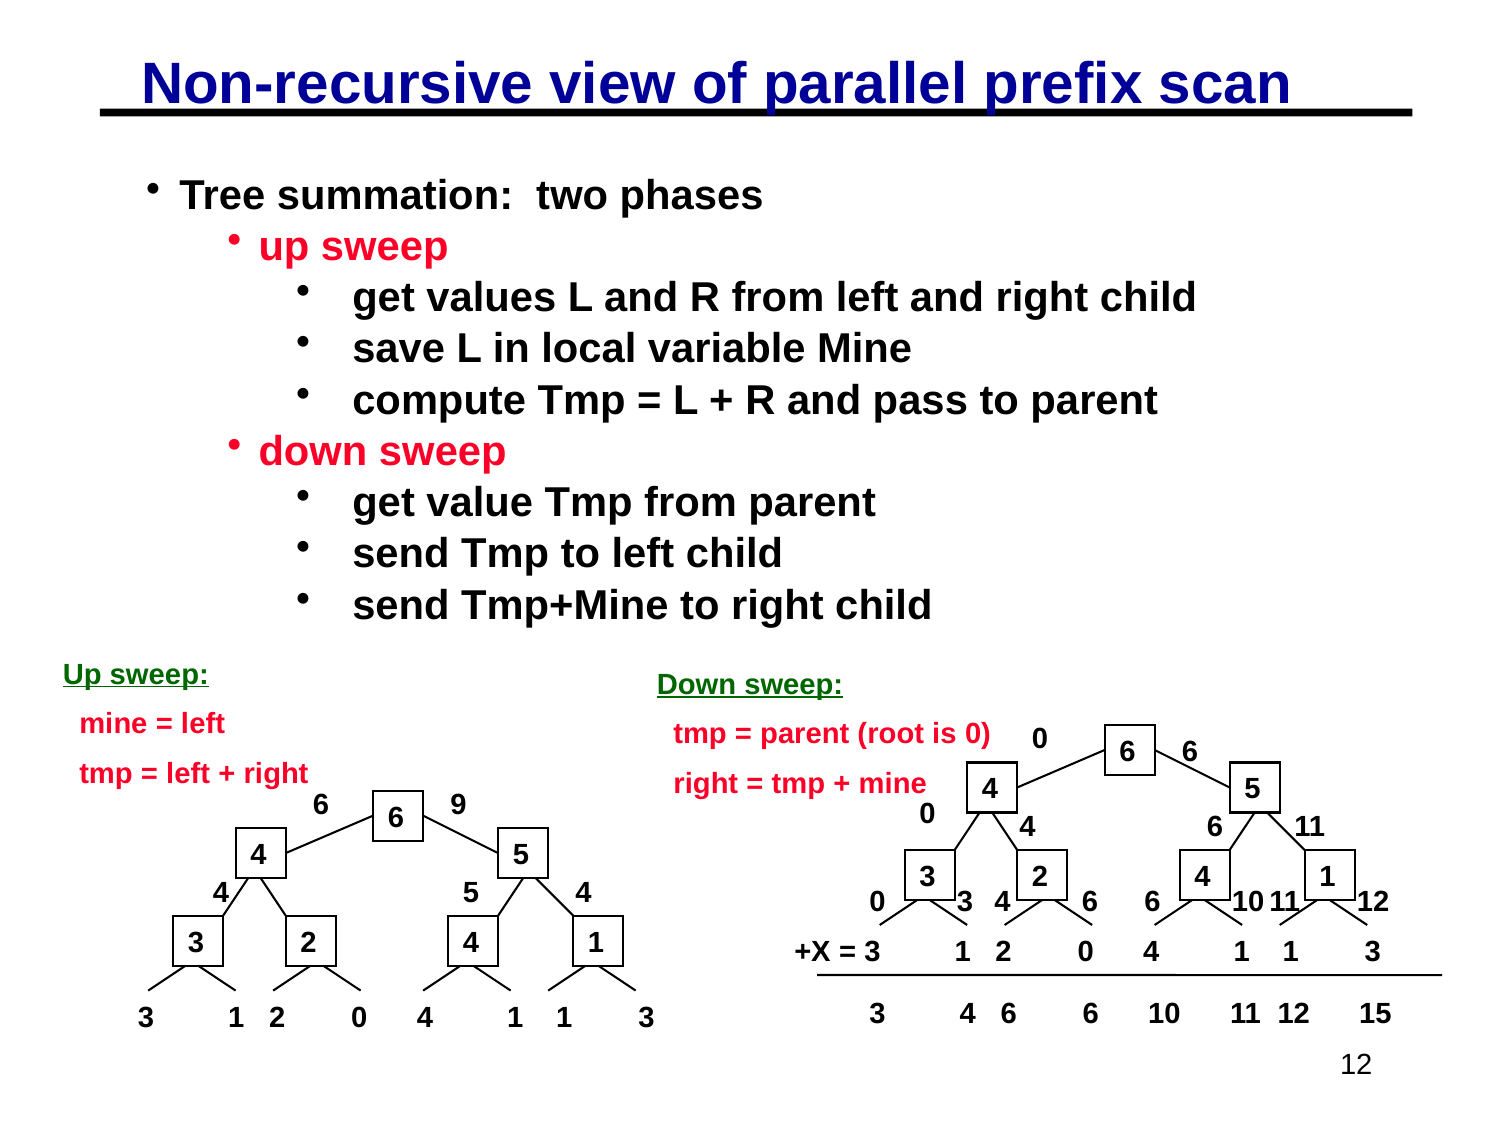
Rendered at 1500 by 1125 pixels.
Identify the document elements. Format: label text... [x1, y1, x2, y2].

text_box 11 [1279, 799, 1343, 850]
text_box 3 4 6 6 10 11 12 15 [854, 987, 1418, 1038]
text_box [1004, 899, 1093, 926]
text_box 3 [904, 849, 955, 898]
text_box 4 [448, 916, 499, 964]
text_box 10 [1217, 874, 1254, 925]
text_box 4 [198, 865, 249, 916]
title Non-recursive view of parallel prefix scan [130, 50, 1413, 120]
text_box 2 [1017, 849, 1068, 898]
text_box 5 [448, 865, 499, 916]
list Tree summation: two phases up sweep get values L and R from left and right child save L in local variable Mine compute Tmp = L + R and pass to parent down sweep get value Tmp from parent send Tmp to left child send Tmp+Mine to right child [130, 165, 1418, 650]
text_box 2 [285, 915, 336, 964]
slide_number 12 [1074, 1038, 1388, 1101]
text_box 4 [967, 807, 1004, 813]
text_box 4 [979, 874, 1030, 925]
text_box 4 [1004, 807, 1055, 850]
text_box 3 [173, 915, 224, 964]
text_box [422, 965, 511, 991]
text_box 6 [298, 778, 349, 828]
text_box 6 [373, 797, 424, 841]
text_box Up sweep: mine = left tmp = left + right [48, 647, 499, 797]
text_box 3 1 2 0 4 1 1 3 [123, 990, 686, 1041]
text_box 12 [1342, 874, 1418, 925]
text_box 4 [235, 828, 286, 878]
text_box 9 [435, 778, 486, 828]
text_box +X = 3 1 2 0 4 1 1 3 [779, 924, 1430, 975]
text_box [147, 965, 236, 991]
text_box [272, 965, 361, 991]
text_box 6 [1192, 799, 1243, 850]
text_box 6 [1167, 724, 1218, 775]
text_box 4 [560, 865, 611, 916]
text_box 6 [1104, 724, 1155, 775]
text_box 1 [573, 915, 624, 964]
text_box 5 [1229, 762, 1280, 813]
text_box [547, 965, 636, 991]
text_box 3 [942, 874, 979, 924]
text_box 6 [1129, 874, 1180, 925]
text_box Down sweep: tmp = parent (root is 0) right = tmp + mine [642, 657, 1093, 807]
text_box 1 [1304, 849, 1355, 898]
text_box 6 [1067, 874, 1118, 925]
text_box 11 [1254, 874, 1318, 925]
text_box 4 [1179, 849, 1230, 898]
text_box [1279, 899, 1368, 926]
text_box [879, 899, 968, 926]
text_box 0 [904, 807, 955, 838]
text_box 0 [854, 874, 905, 924]
text_box 5 [498, 828, 549, 878]
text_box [1154, 899, 1243, 926]
